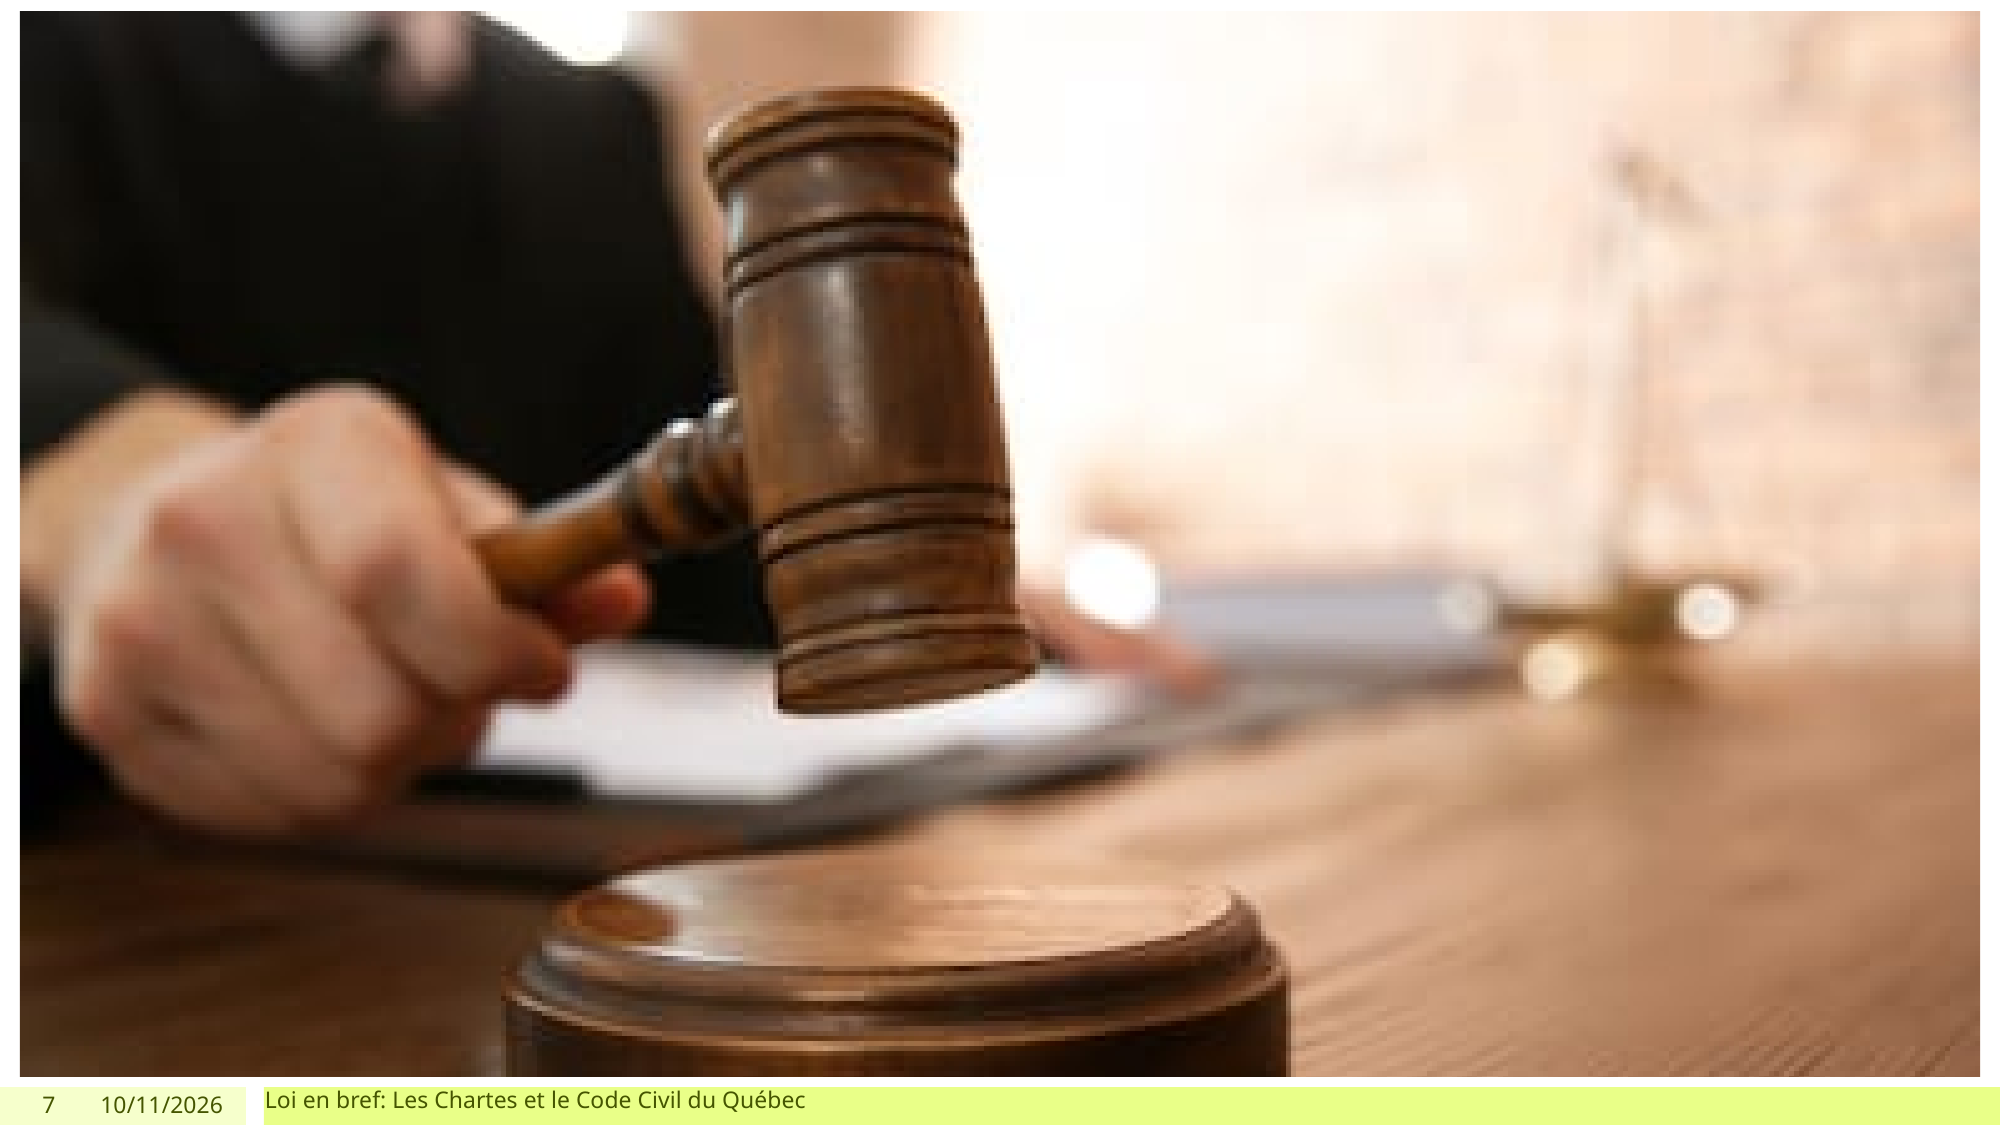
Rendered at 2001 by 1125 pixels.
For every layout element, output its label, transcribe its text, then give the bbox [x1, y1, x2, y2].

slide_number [74, 1087, 239, 1125]
footer Loi en bref: Les Chartes et le Code Civil du Québec [249, 1101, 1750, 1125]
slide_number 7 [0, 1087, 68, 1125]
picture [19, 11, 1981, 1077]
